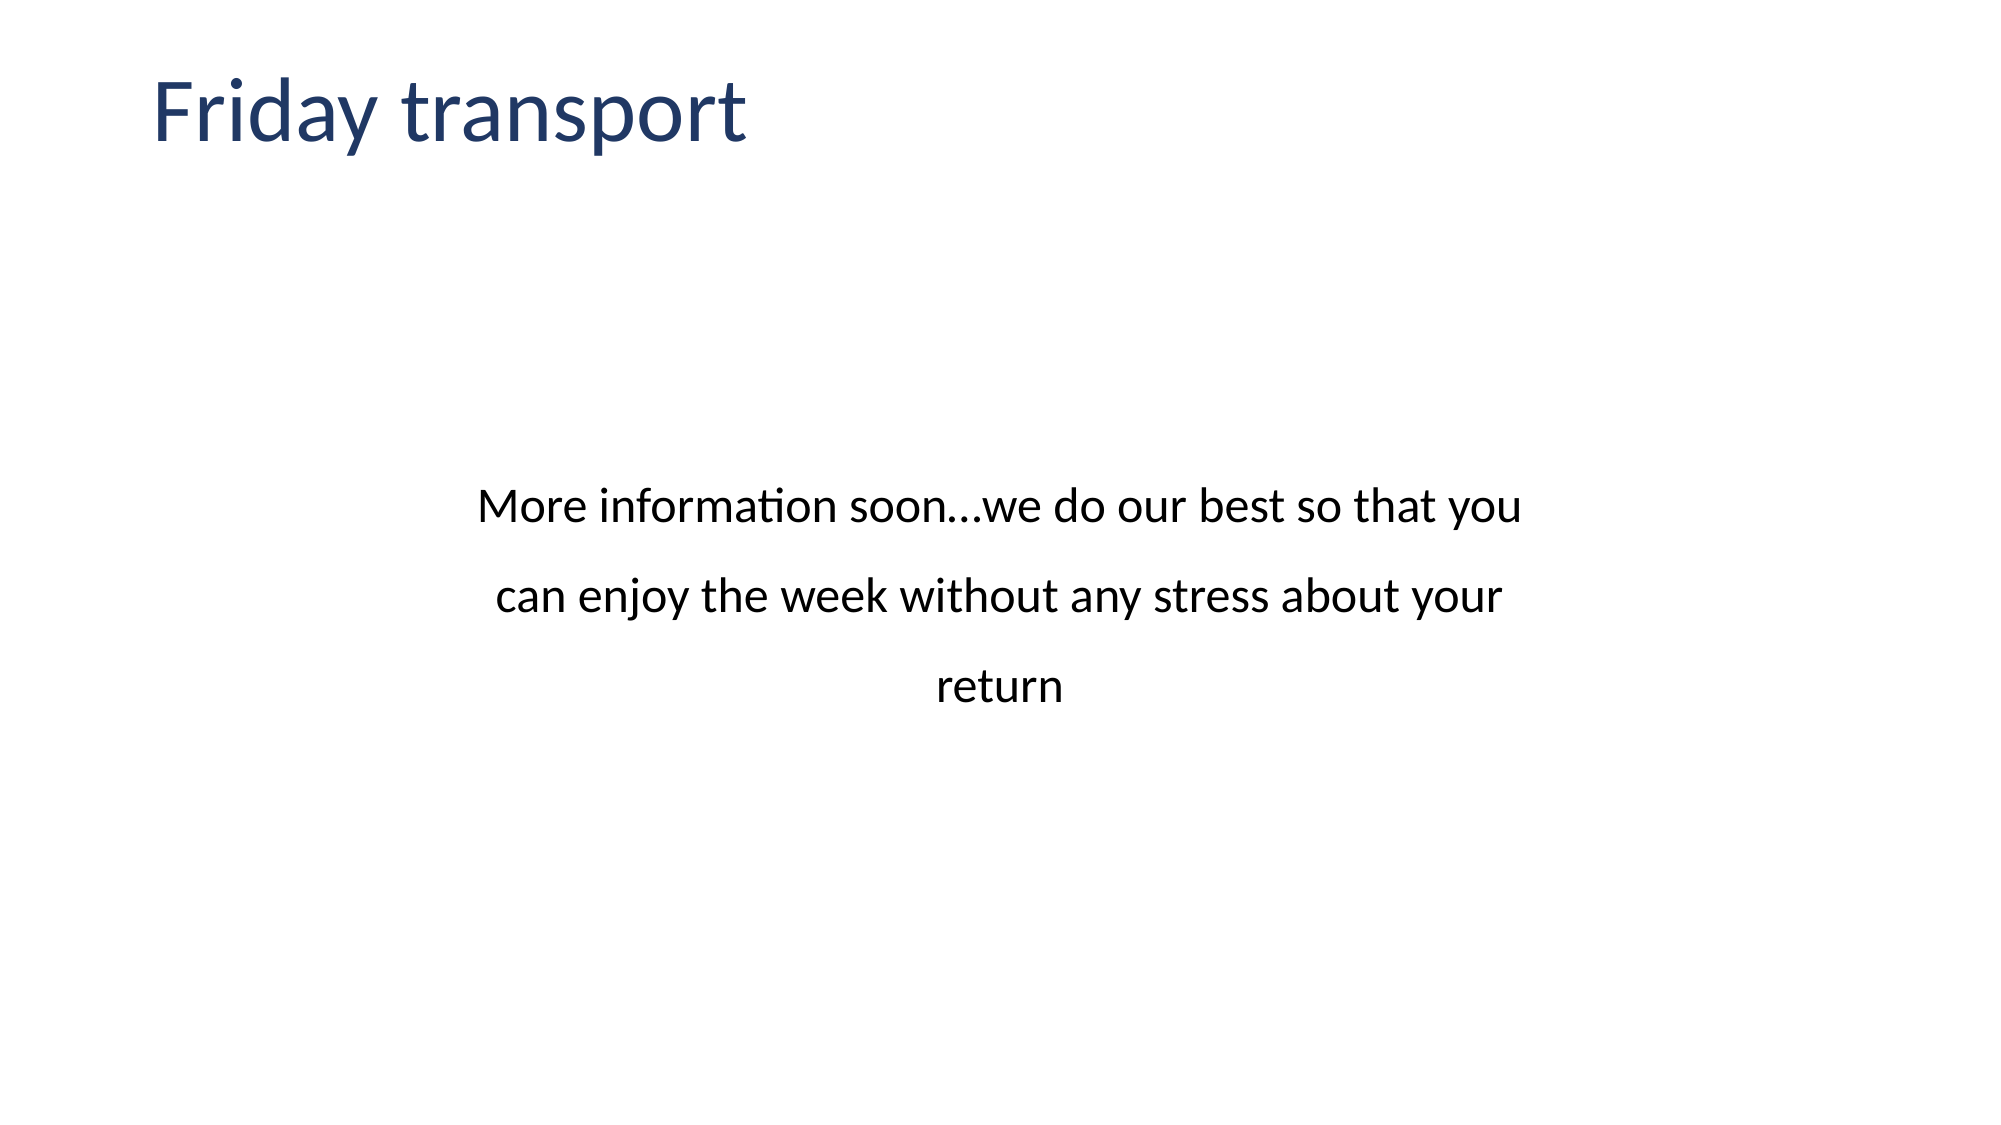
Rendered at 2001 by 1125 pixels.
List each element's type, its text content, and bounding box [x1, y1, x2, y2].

text_box More information soon…we do our best so that you can enjoy the week without any stress about your return [456, 435, 1544, 721]
title Friday transport [137, 3, 1863, 221]
